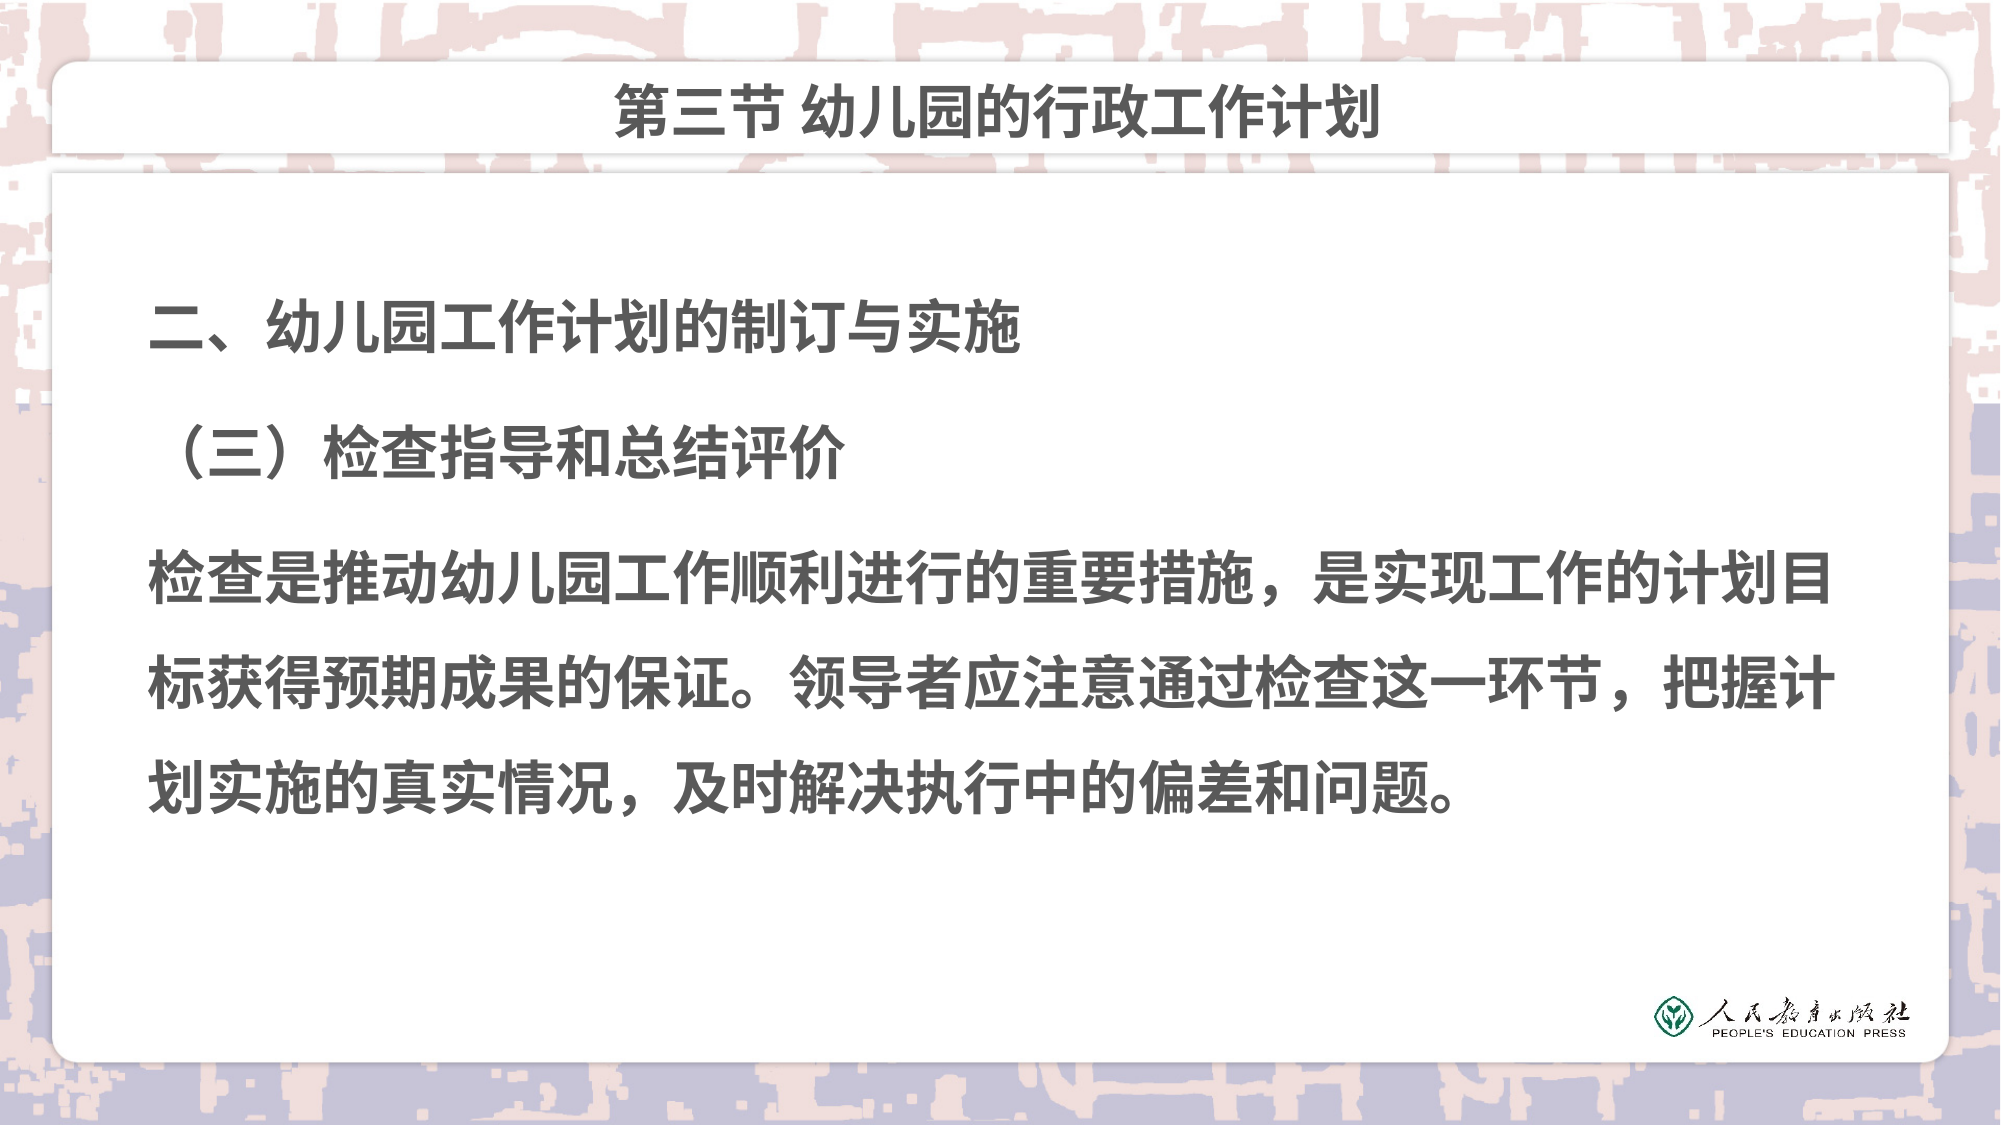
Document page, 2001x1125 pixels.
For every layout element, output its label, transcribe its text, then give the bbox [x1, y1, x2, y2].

title 第三节 幼儿园的行政工作计划 [50, 66, 1945, 162]
picture [0, 0, 2001, 1125]
list 二、幼儿园工作计划的制订与实施 （三）检查指导和总结评价 检查是推动幼儿园工作顺利进行的重要措施，是实现工作的计划目标获得预期成果的保证。领导者应注意通过检查这一环节，把握计划实施的真实情况，及时解决执行中的偏差和问题。 [132, 247, 1858, 962]
